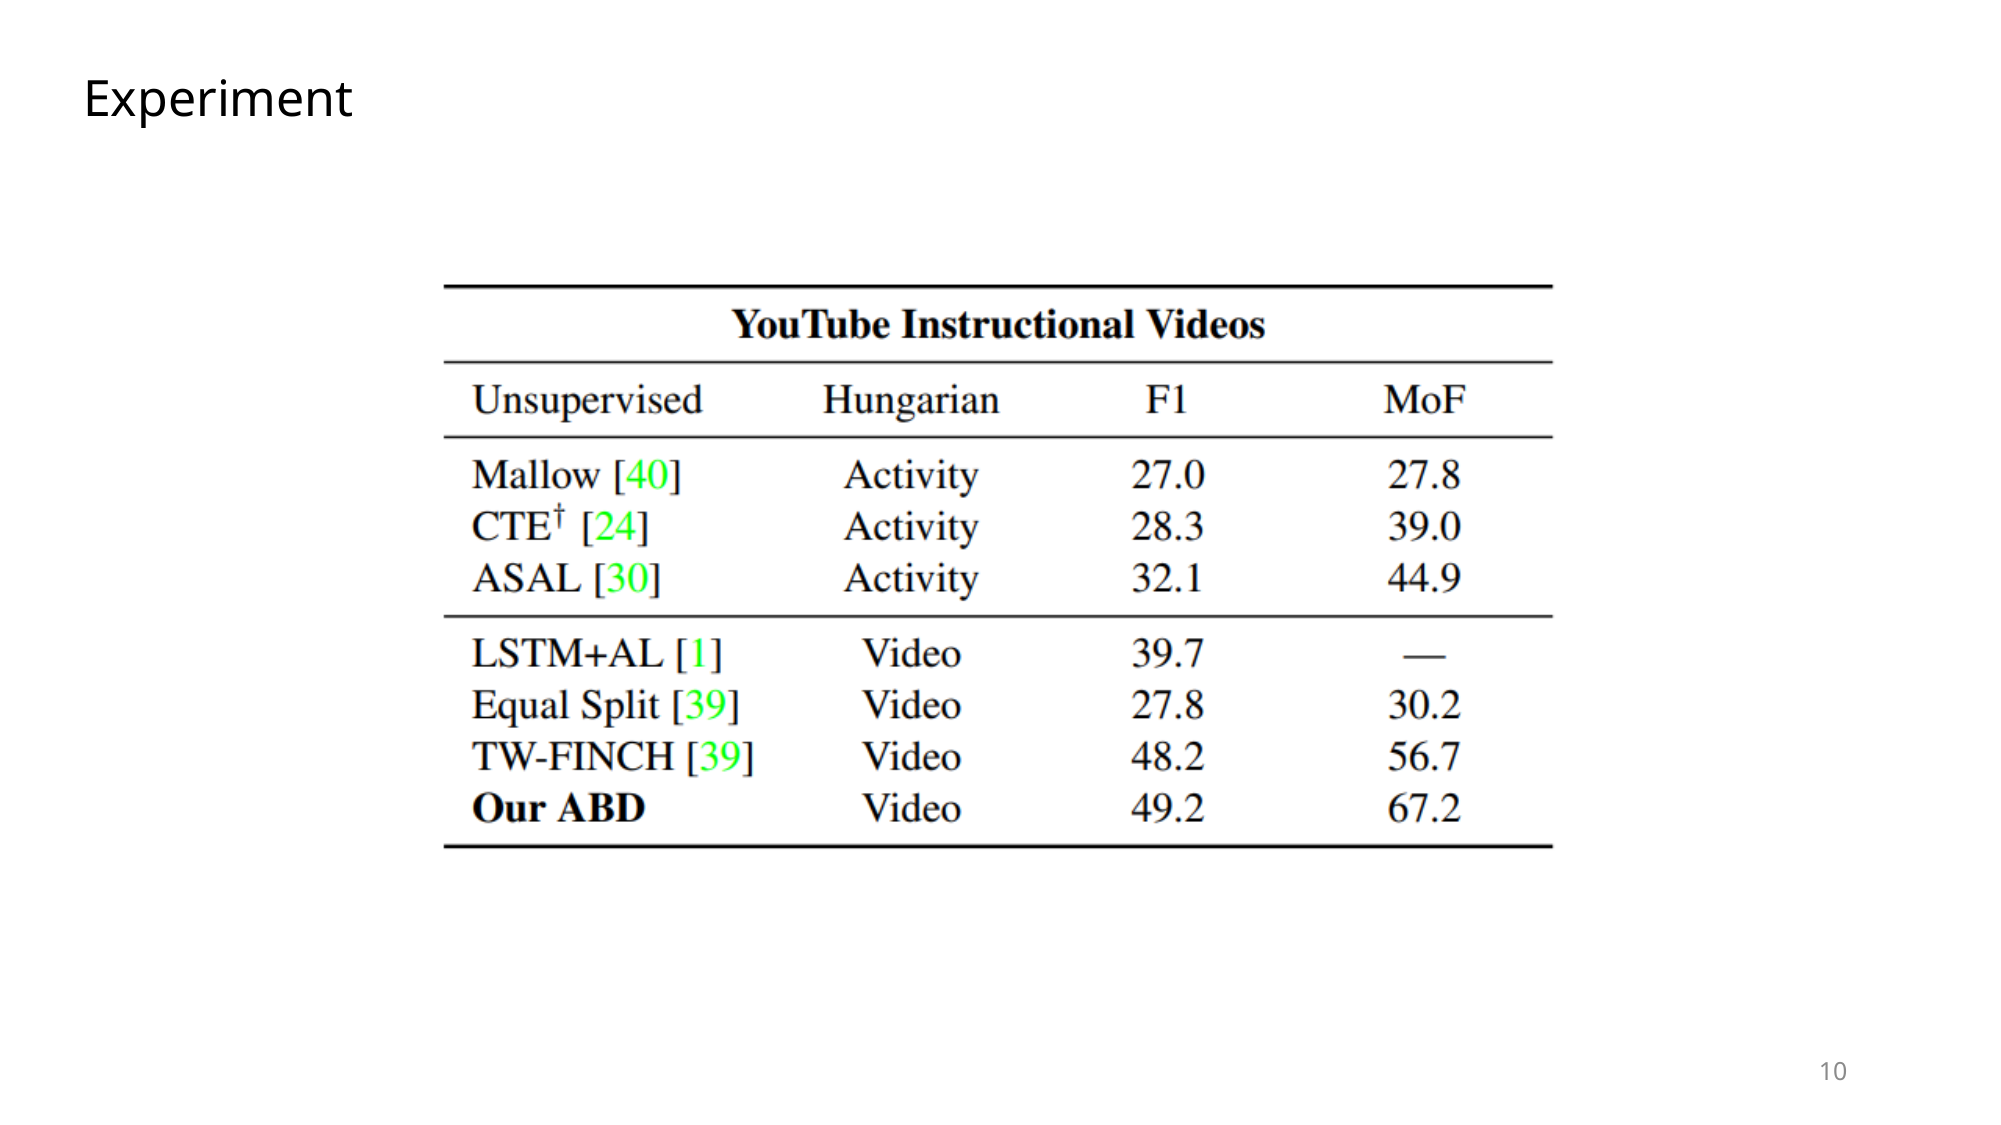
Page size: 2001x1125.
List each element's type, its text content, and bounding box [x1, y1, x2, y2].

text_box Experiment [68, 59, 1947, 765]
slide_number 10 [1412, 1042, 1863, 1103]
picture [430, 263, 1570, 861]
